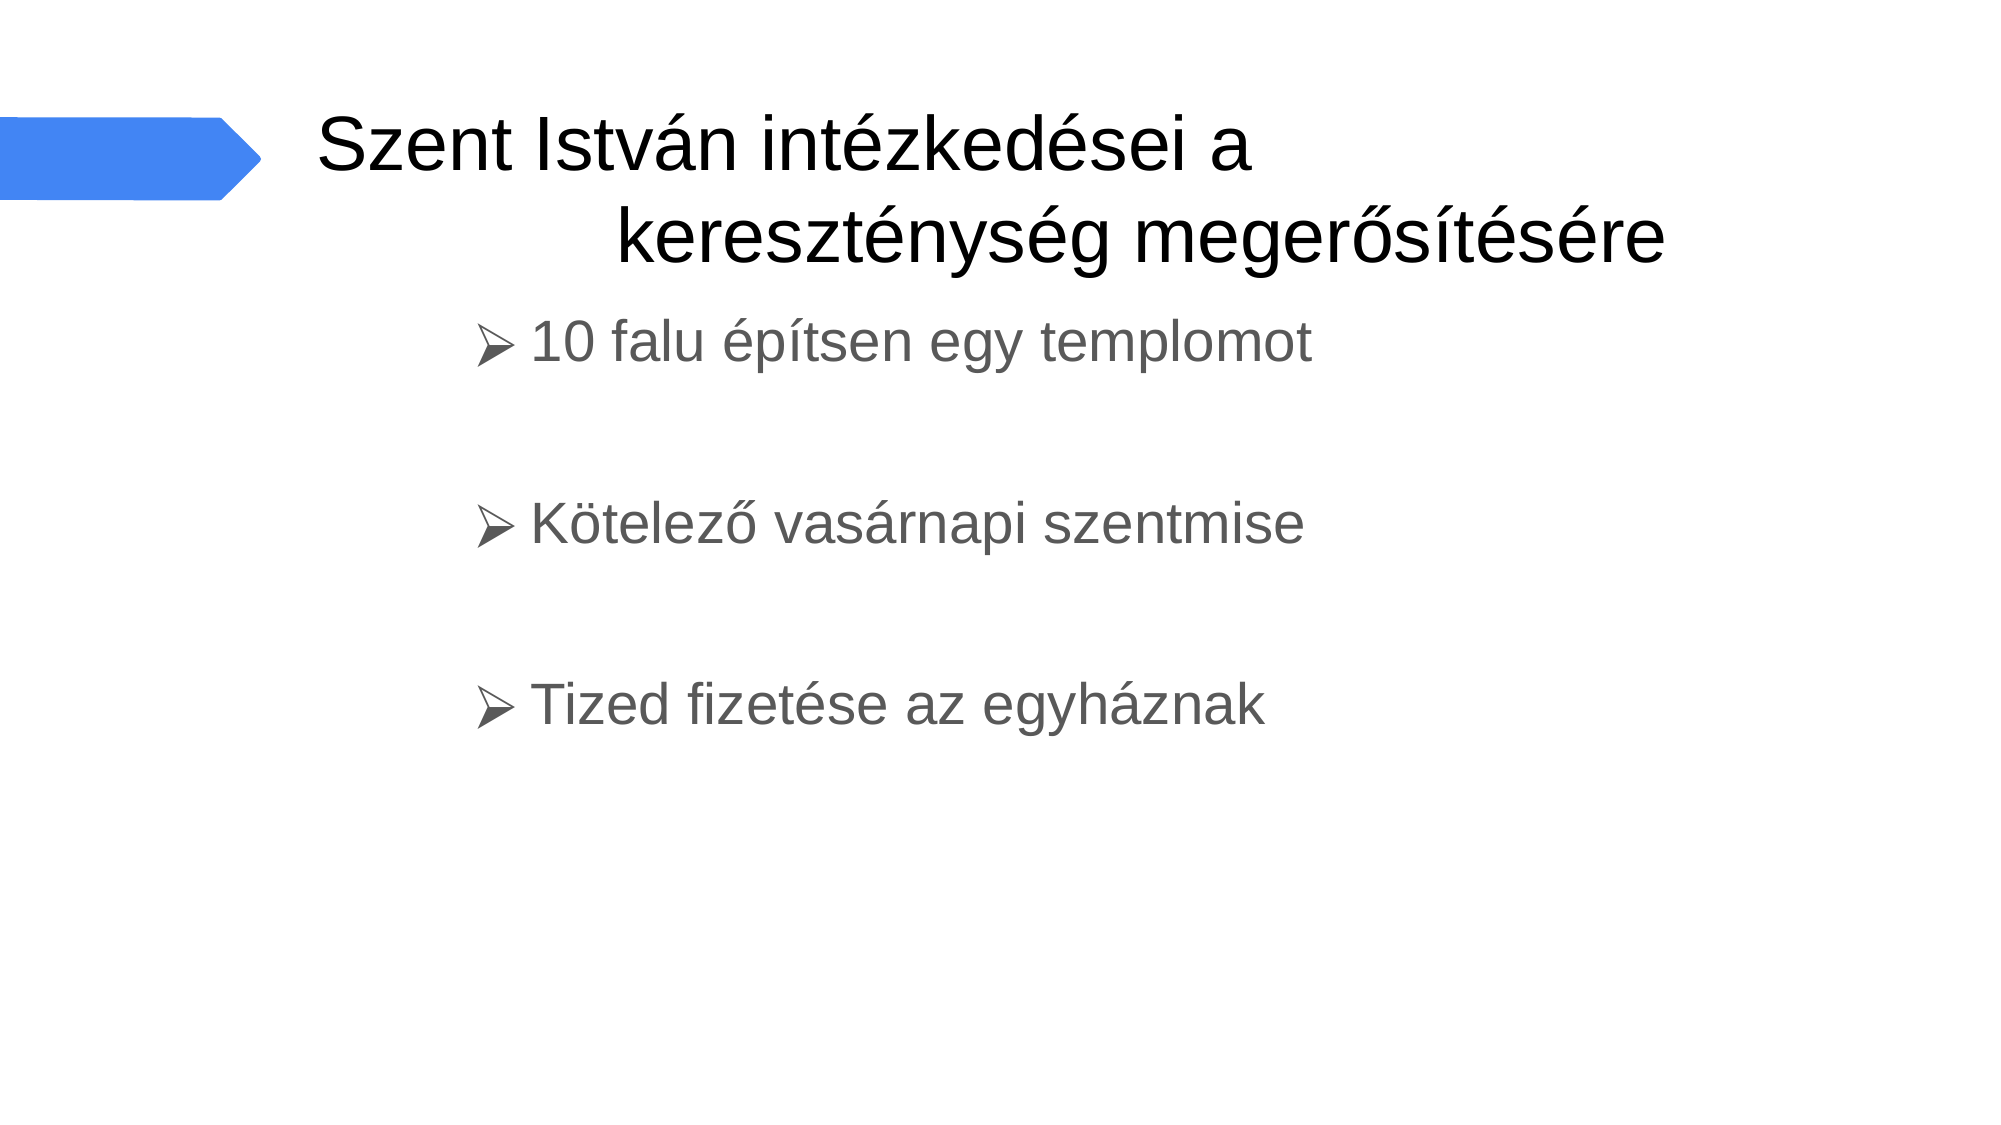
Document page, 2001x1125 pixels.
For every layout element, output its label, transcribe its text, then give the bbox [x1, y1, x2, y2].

title Szent István intézkedései a kereszténység megerősítésére [300, 85, 1763, 296]
list 10 falu építsen egy templomot Kötelező vasárnapi szentmise Tized fizetése az egyháznak [440, 296, 1831, 836]
